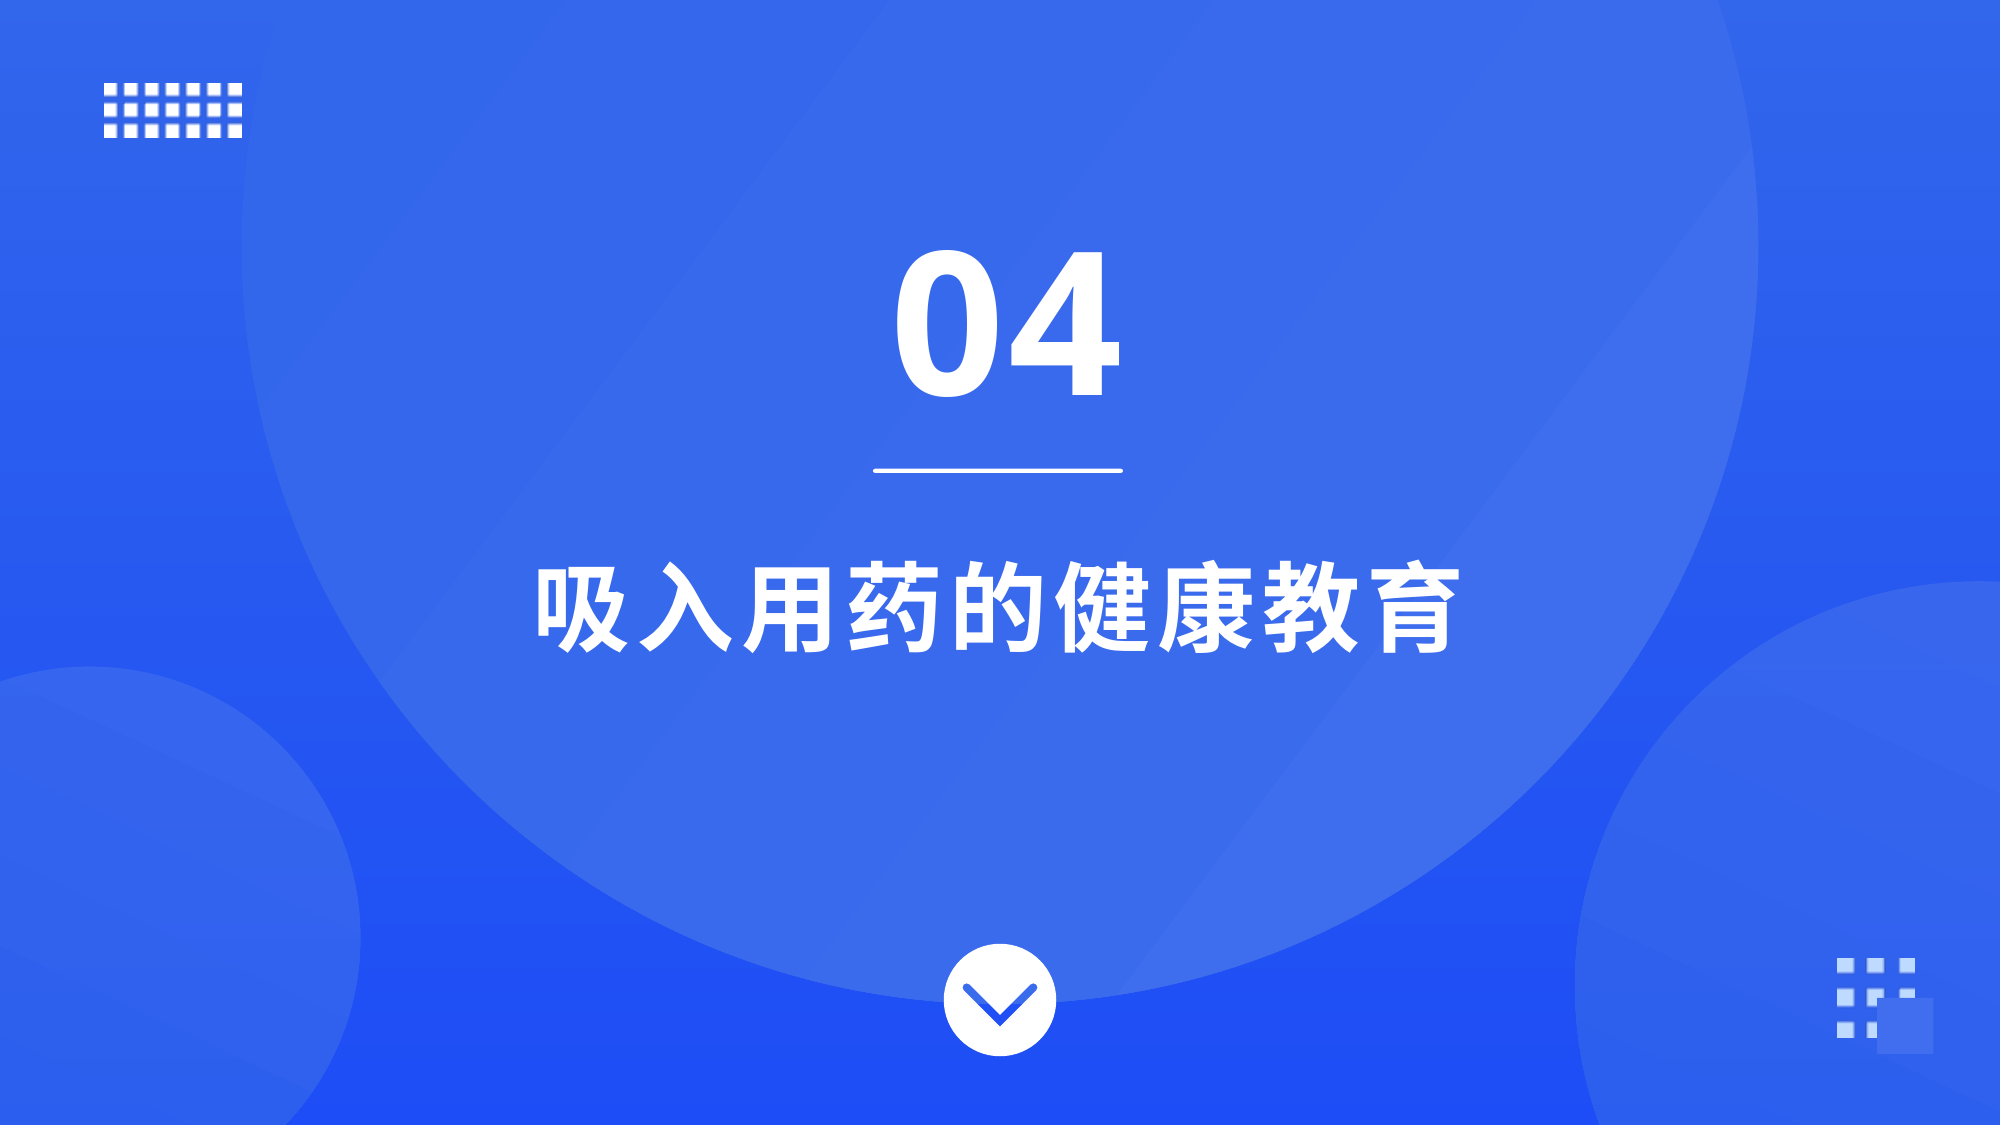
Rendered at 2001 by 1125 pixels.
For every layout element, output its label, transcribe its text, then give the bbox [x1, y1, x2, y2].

picture [104, 83, 242, 138]
title 吸入用药的健康教育 [522, 541, 1475, 667]
list 04 [825, 137, 1123, 472]
picture [1837, 958, 1915, 1038]
